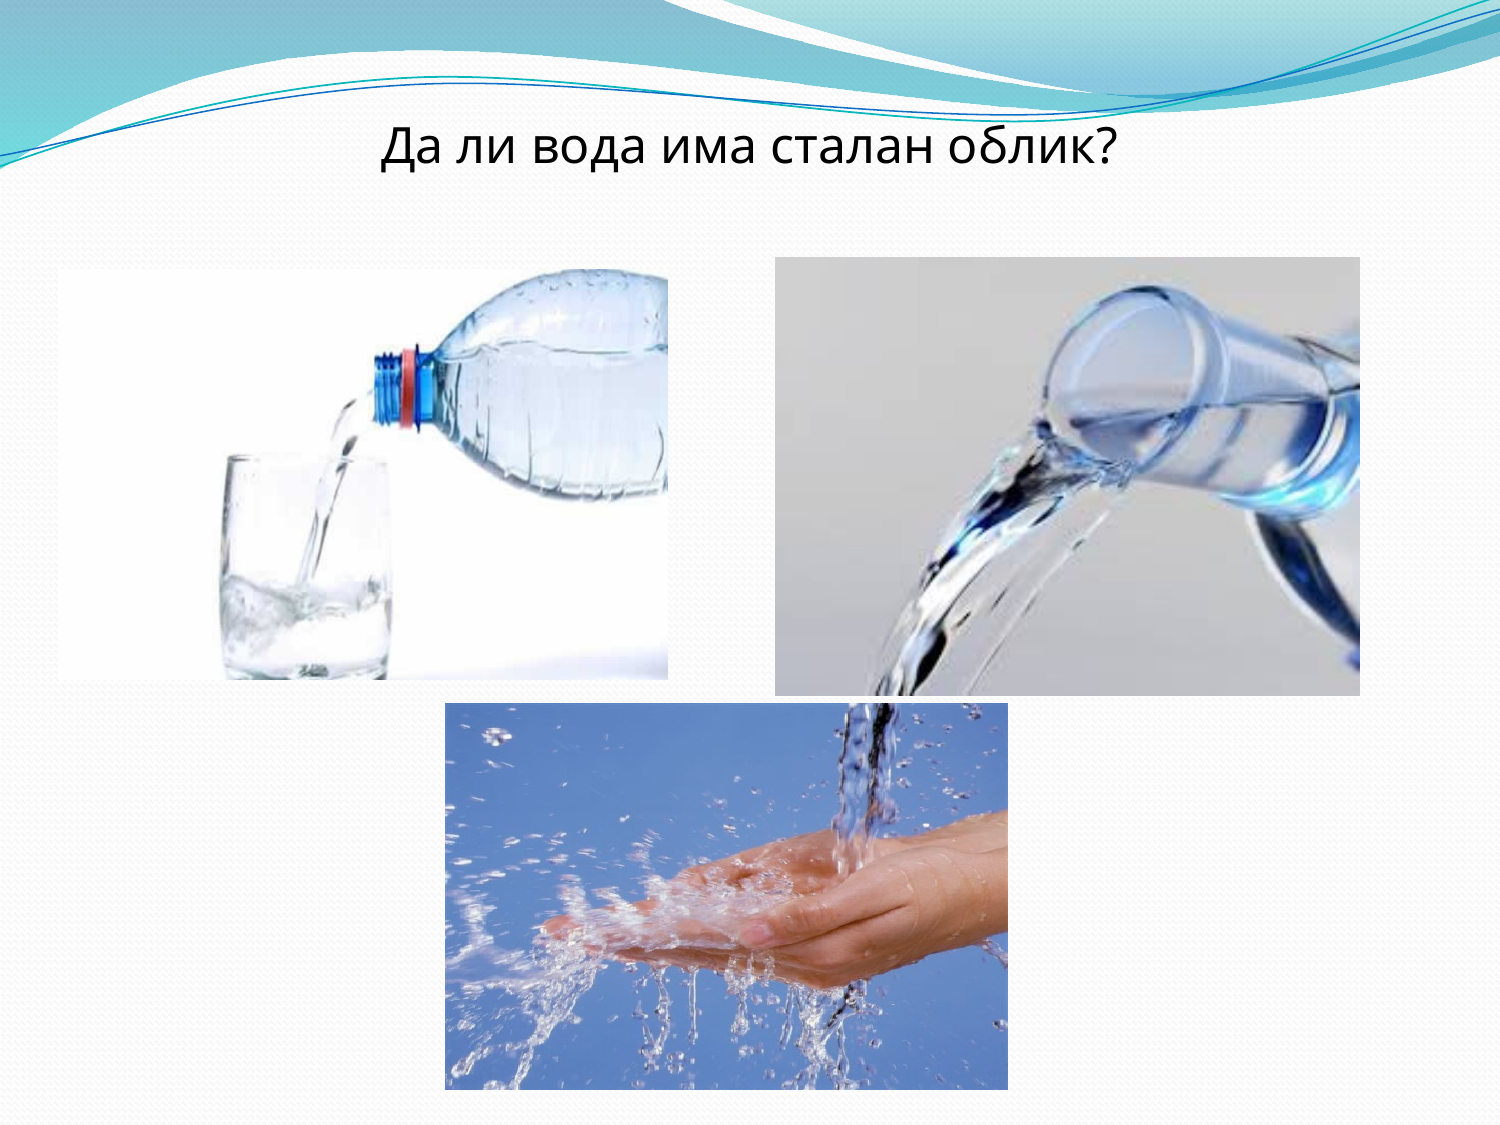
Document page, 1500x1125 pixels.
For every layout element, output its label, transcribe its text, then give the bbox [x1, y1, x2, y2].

text_box Да ли вода има сталан облик? [230, 101, 1270, 185]
picture [58, 269, 669, 680]
picture [774, 257, 1360, 696]
picture [445, 702, 1009, 1090]
